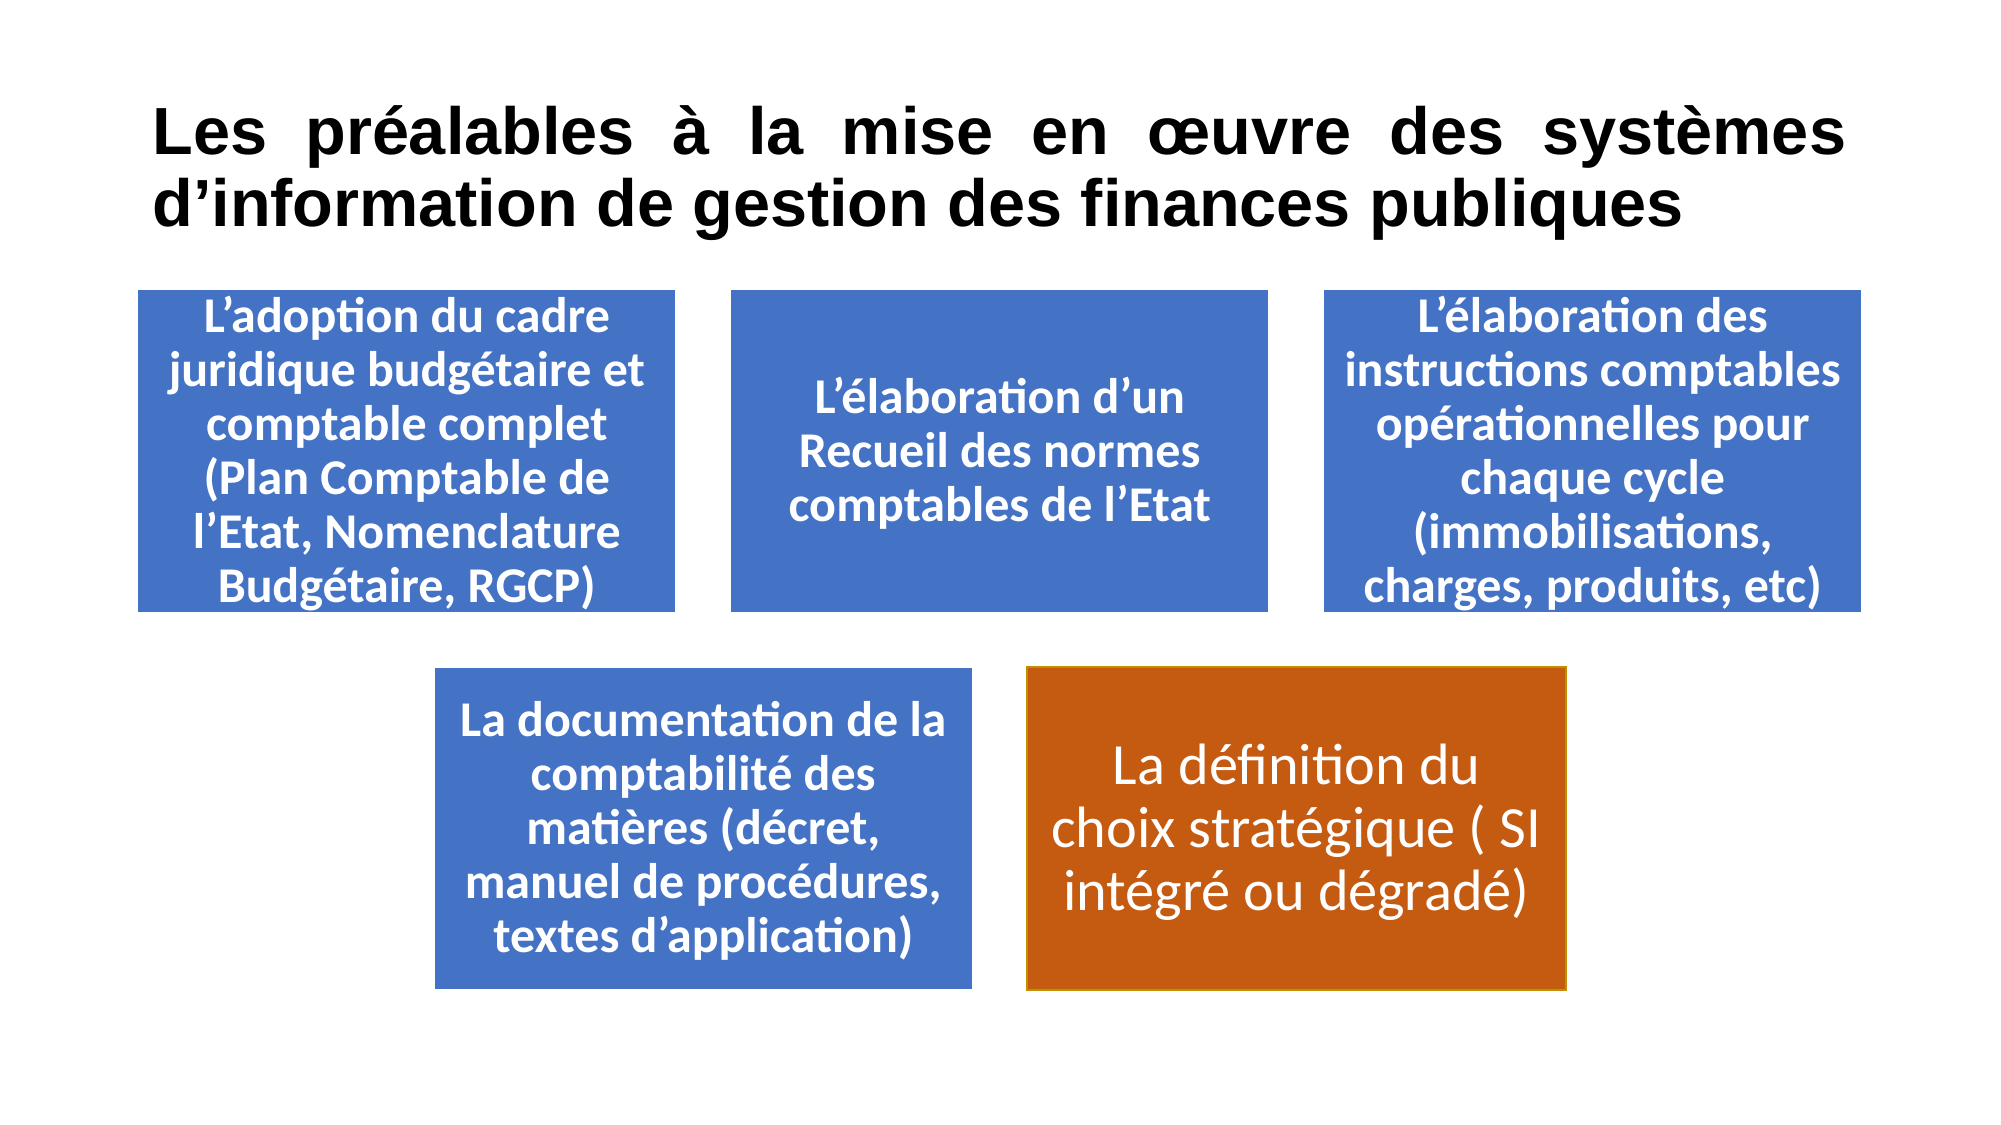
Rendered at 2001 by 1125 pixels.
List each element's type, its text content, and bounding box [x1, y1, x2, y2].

title Les préalables à la mise en œuvre des systèmes d’information de gestion des finances publiques [137, 59, 1863, 265]
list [137, 265, 1863, 1014]
